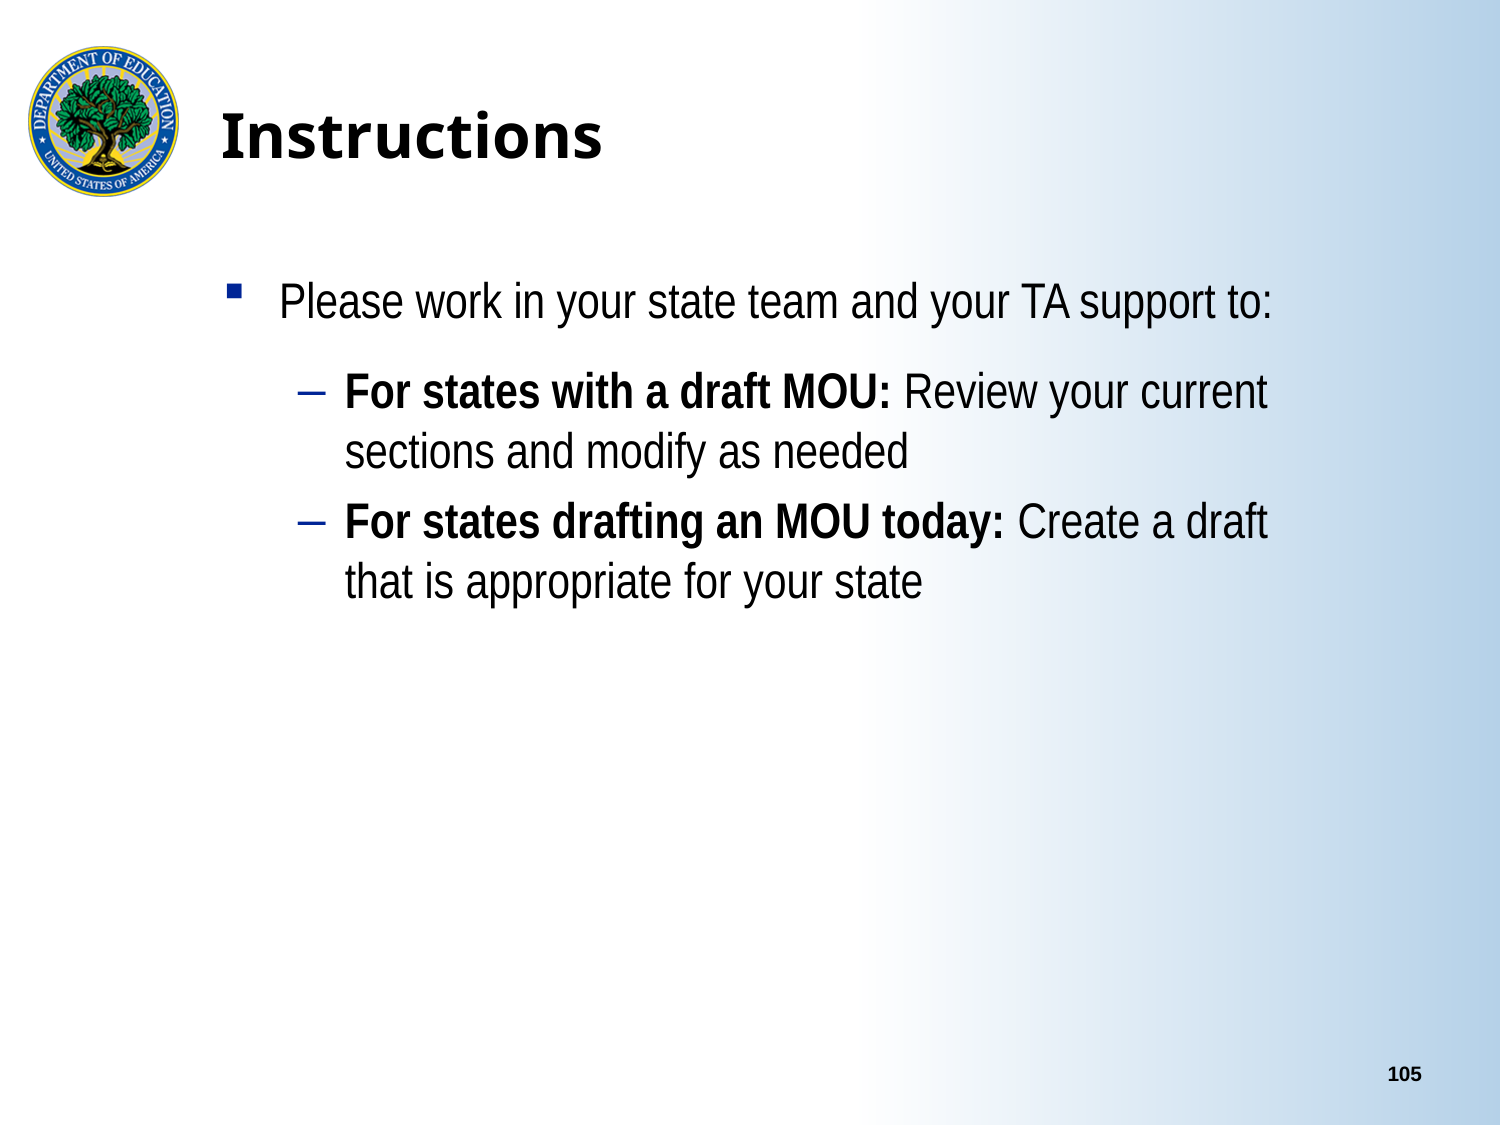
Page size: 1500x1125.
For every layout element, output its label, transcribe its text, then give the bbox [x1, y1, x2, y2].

picture [28, 46, 179, 197]
list Please work in your state team and your TA support to: For states with a draft MOU: Review your current sections and modify as needed For states drafting an MOU today: Create a draft that is appropriate for your state [207, 260, 1355, 1041]
slide_number 105 [1363, 1042, 1437, 1103]
title Instructions [206, 39, 1353, 228]
